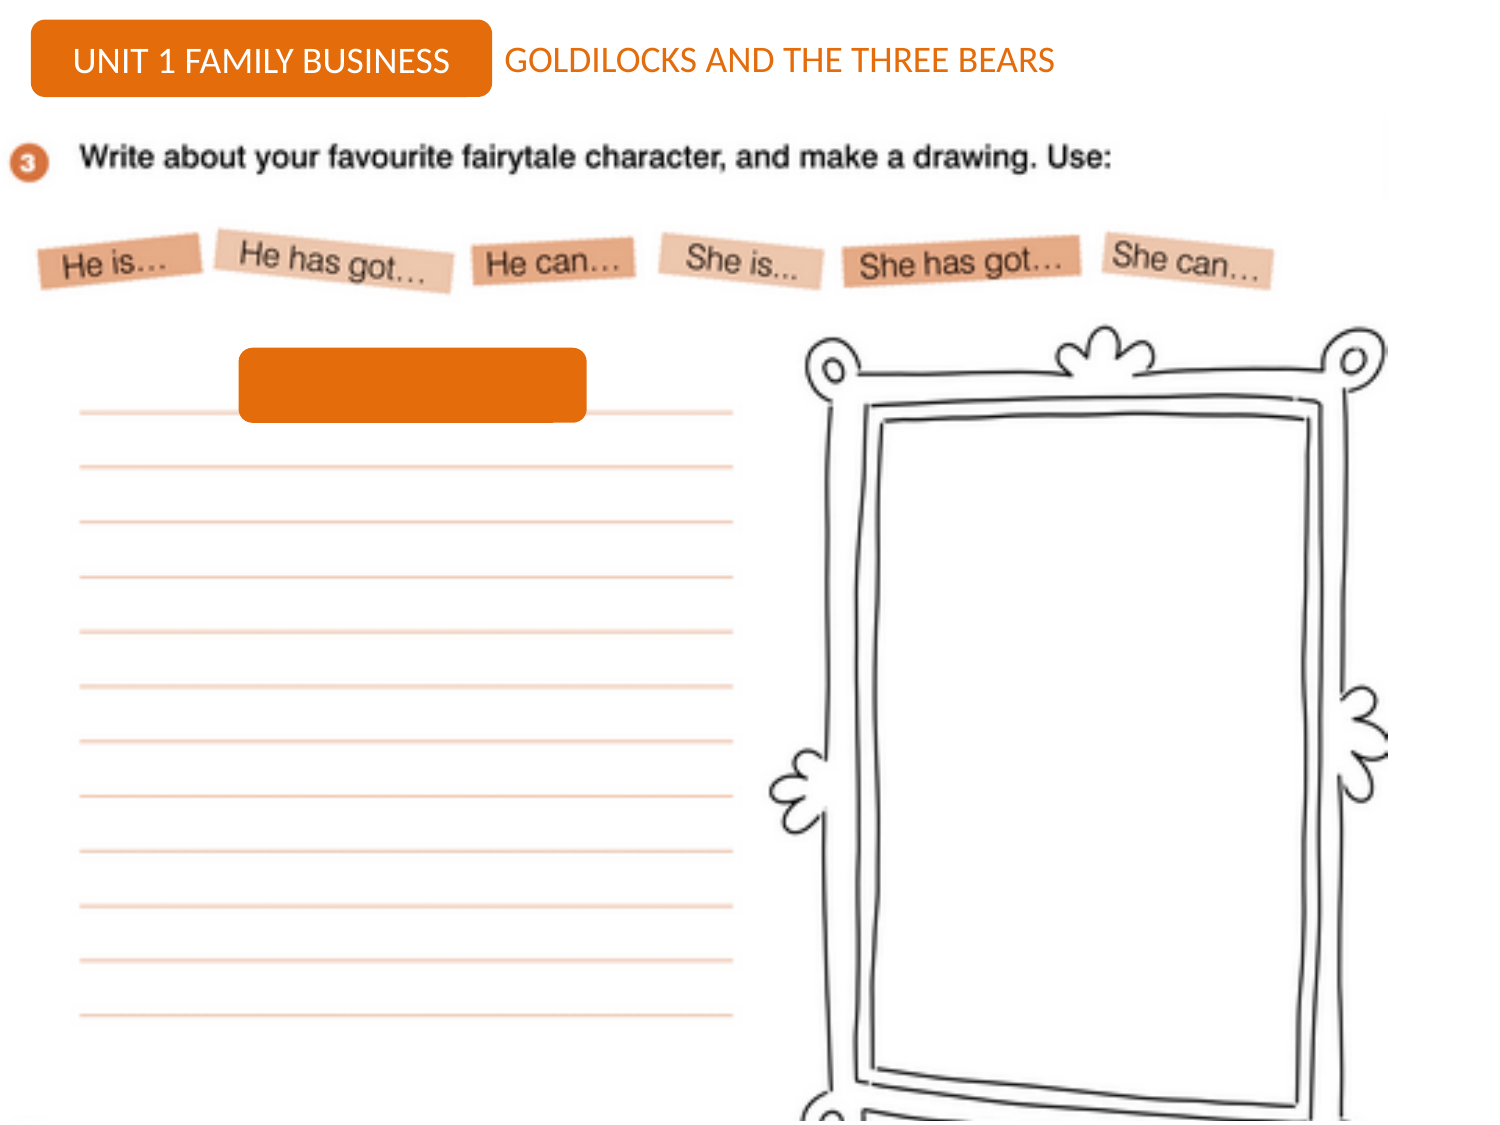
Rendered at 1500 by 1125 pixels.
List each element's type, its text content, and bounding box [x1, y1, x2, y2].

picture [0, 114, 1389, 1121]
text_box UNIT 1 FAMILY BUSINESS [30, 19, 492, 98]
text_box GOLDILOCKS AND THE THREE BEARS [489, 27, 1117, 88]
